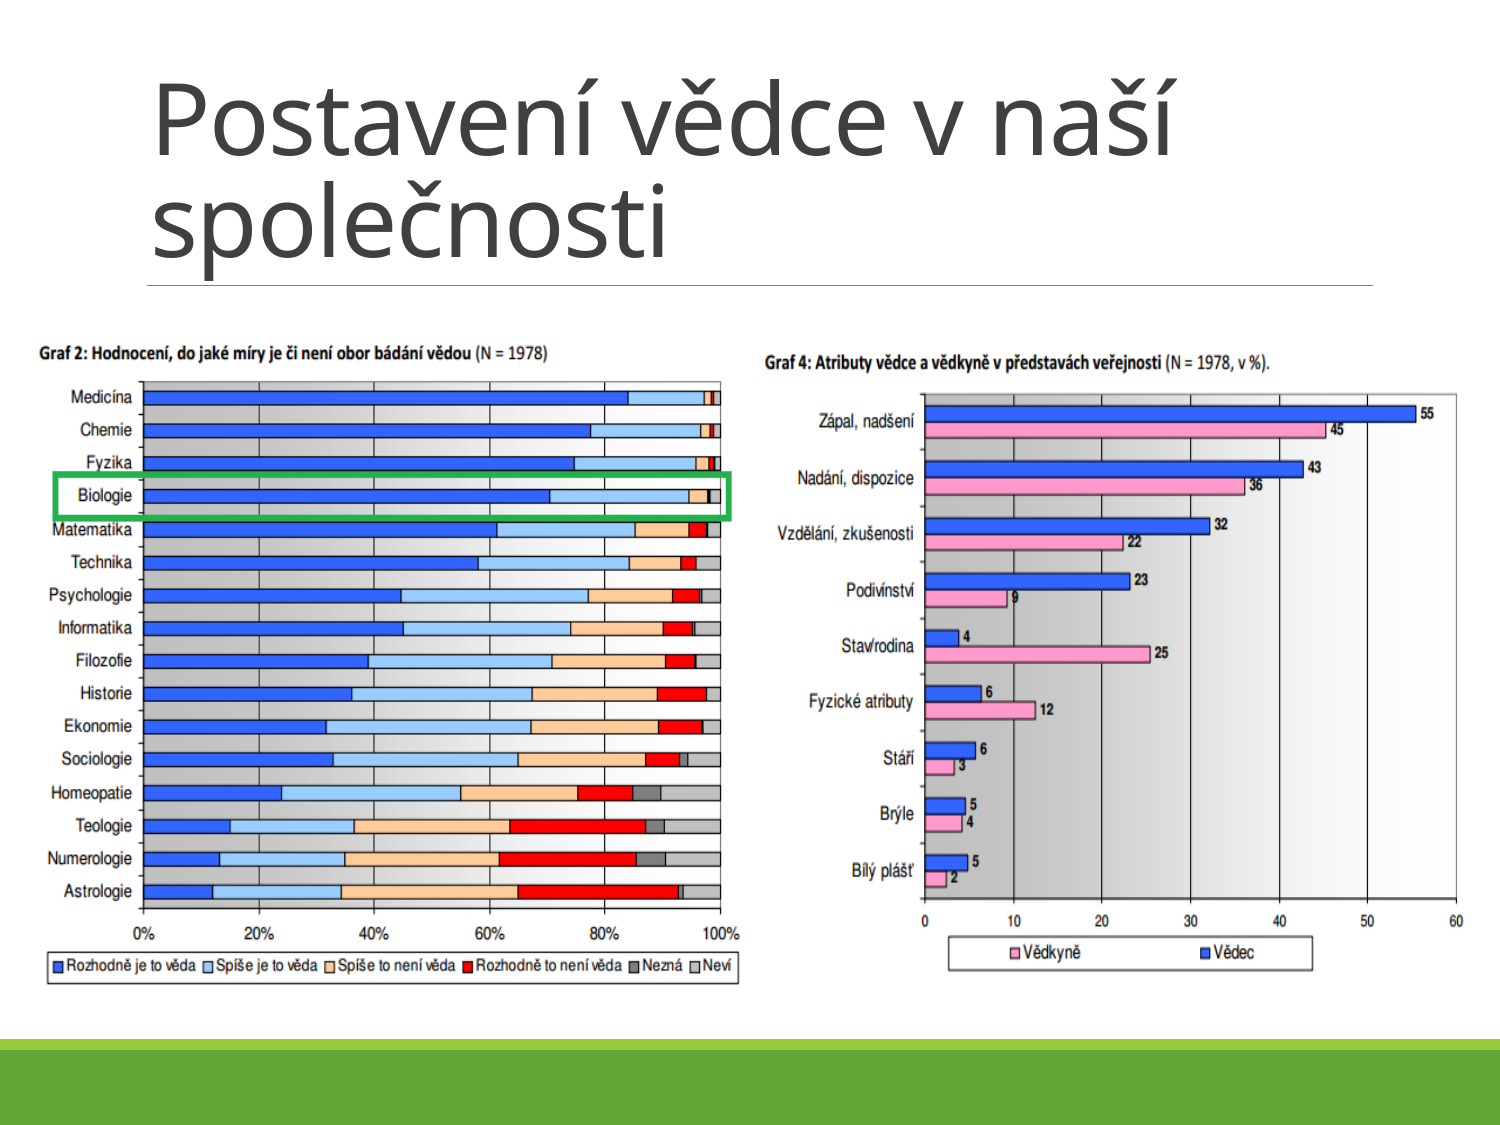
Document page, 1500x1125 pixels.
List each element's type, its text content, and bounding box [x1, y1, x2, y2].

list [13, 327, 750, 1020]
title Postavení vědce v naší společnosti [135, 47, 1373, 285]
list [753, 323, 1500, 1020]
